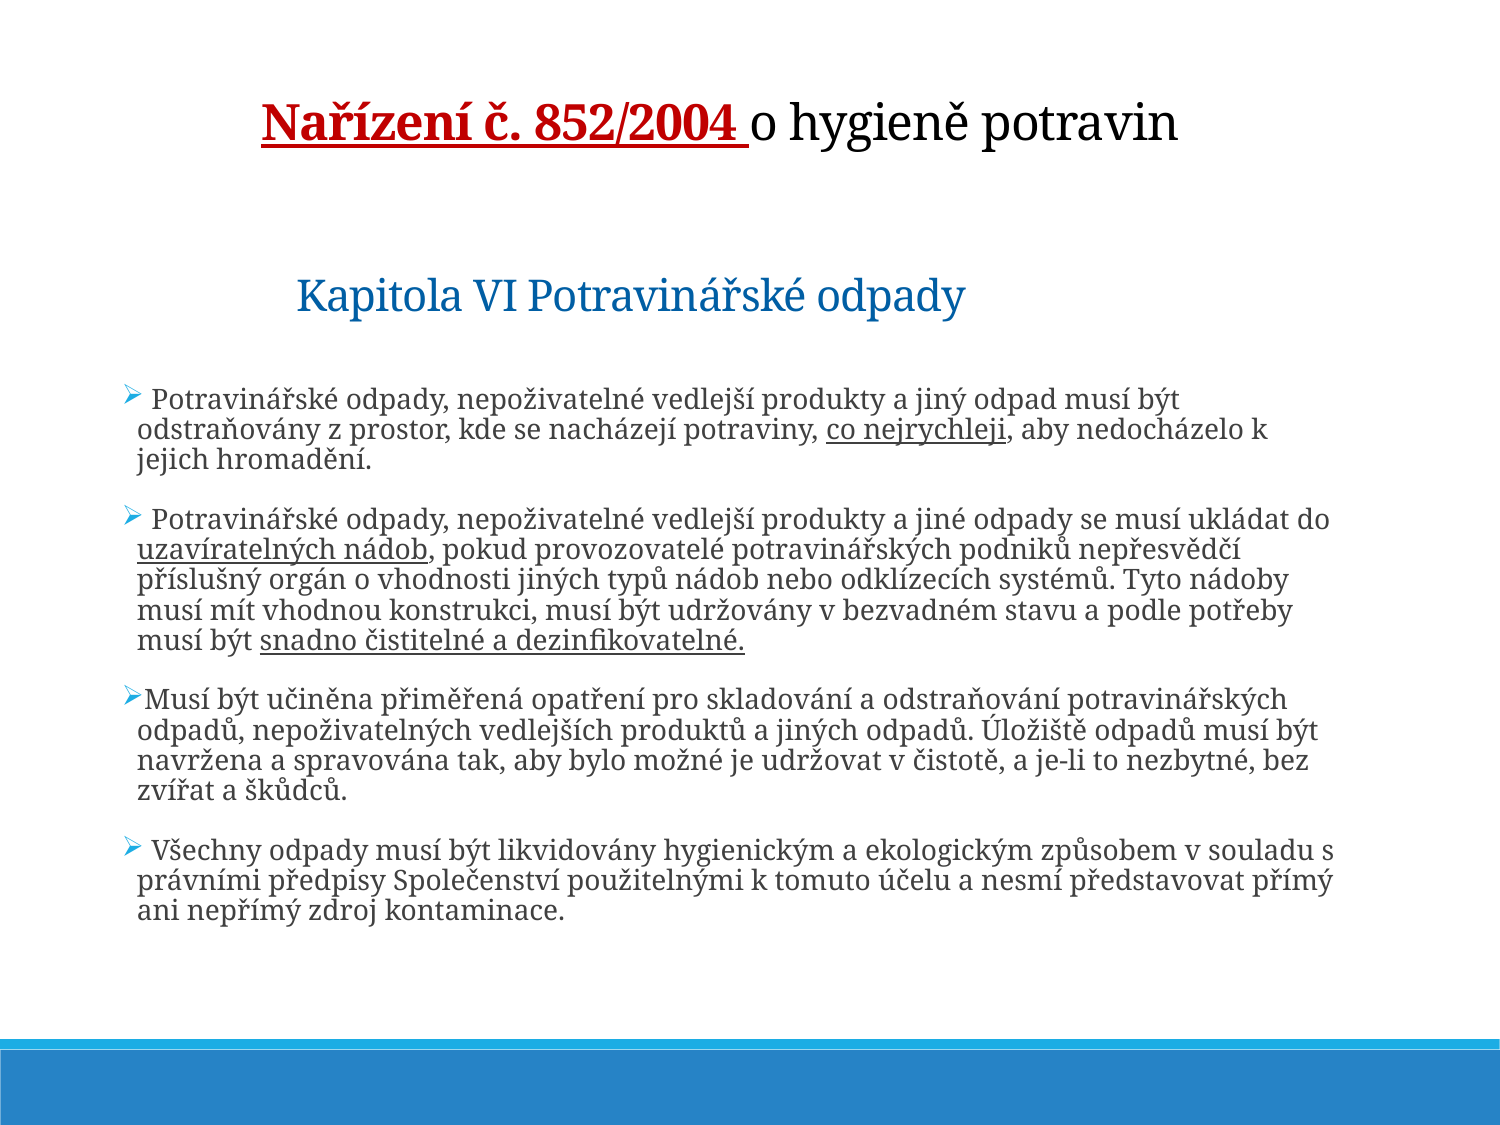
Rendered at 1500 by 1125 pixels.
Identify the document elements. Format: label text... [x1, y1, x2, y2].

text_box Nařízení č. 852/2004 o hygieně potravin [246, 67, 1354, 218]
list Potravinářské odpady, nepoživatelné vedlejší produkty a jiný odpad musí být odstraňovány z prostor, kde se nacházejí potraviny, co nejrychleji, aby nedocházelo k jejich hromadění. Potravinářské odpady, nepoživatelné vedlejší produkty a jiné odpady se musí ukládat do uzavíratelných nádob, pokud provozovatelé potravinářských podniků nepřesvědčí příslušný orgán o vhodnosti jiných typů nádob nebo odklízecích systémů. Tyto nádoby musí mít vhodnou konstrukci, musí být udržovány v bezvadném stavu a podle potřeby musí být snadno čistitelné a dezinfikovatelné. Musí být učiněna přiměřená opatření pro skladování a odstraňování potravinářských odpadů, nepoživatelných vedlejších produktů a jiných odpadů. Úložiště odpadů musí být navržena a spravována tak, aby bylo možné je udržovat v čistotě, a je-li to nezbytné, bez zvířat a škůdců. Všechny odpady musí být likvidovány hygienickým a ekologickým způsobem v souladu s právními předpisy Společenství použitelnými k tomuto účelu a nesmí představovat přímý ani nepřímý zdroj kontaminace. [121, 377, 1342, 945]
title Kapitola VI Potravinářské odpady [281, 256, 1295, 328]
